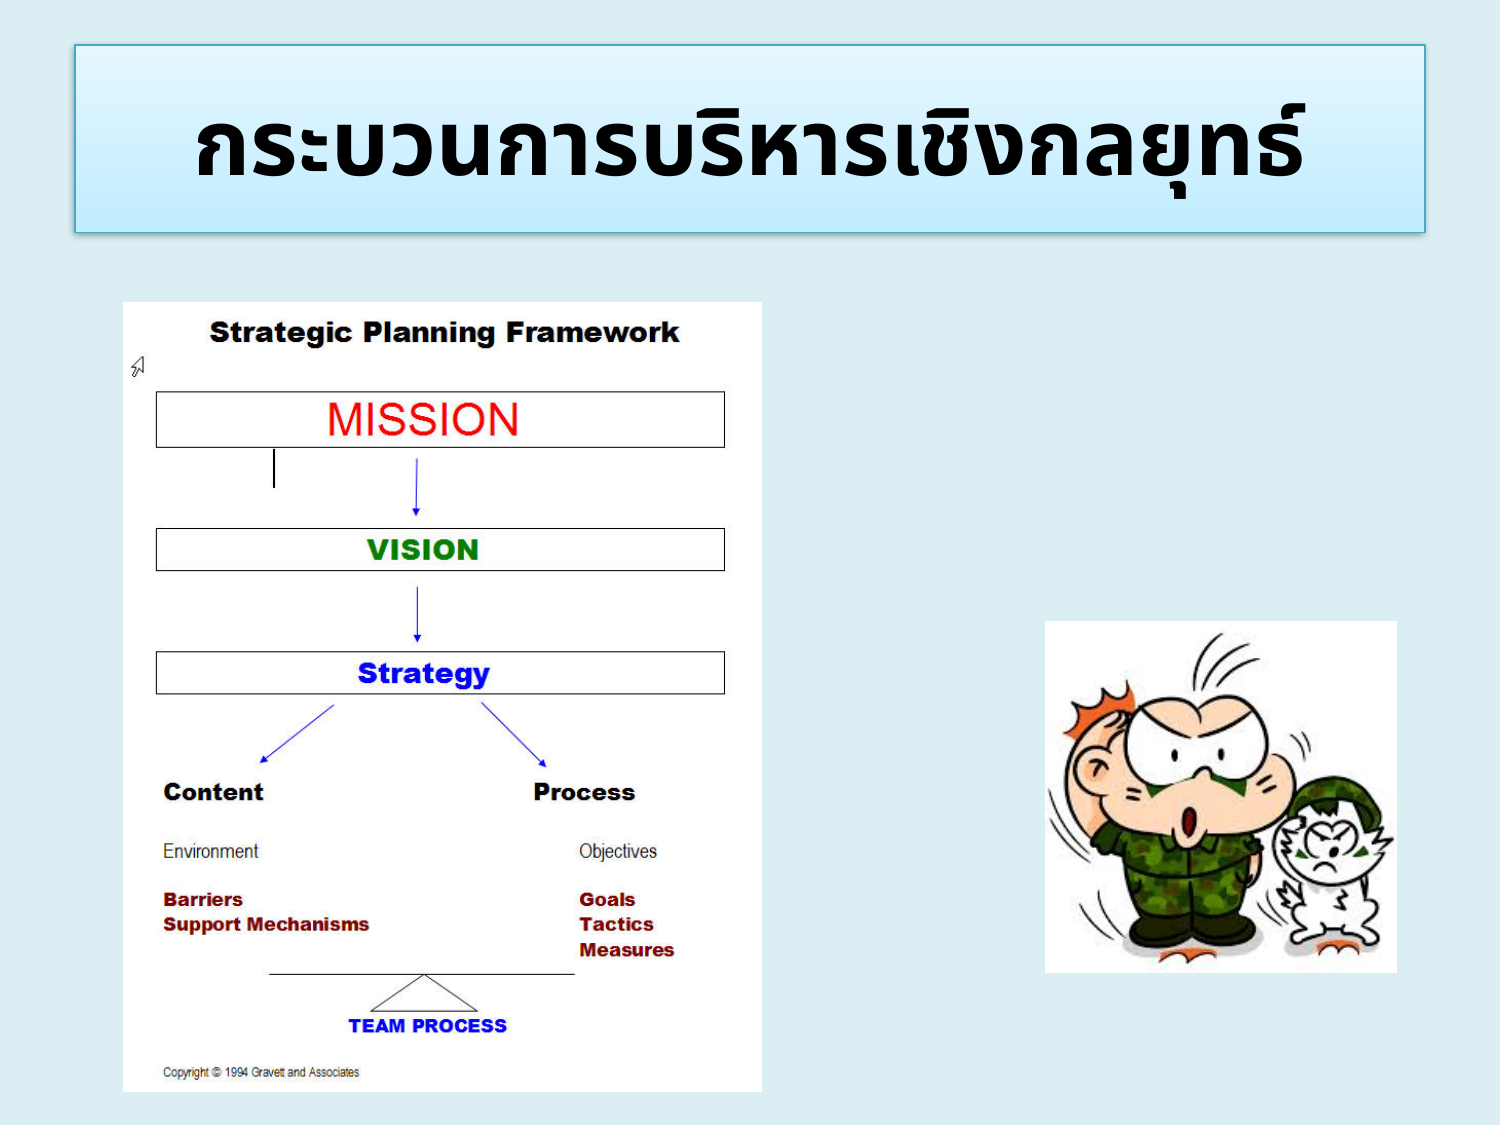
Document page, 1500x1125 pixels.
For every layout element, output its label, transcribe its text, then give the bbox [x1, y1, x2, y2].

picture [123, 302, 763, 1092]
title กระบวนการบริหารเชิงกลยุทธ์ [74, 44, 1426, 233]
picture [1045, 621, 1398, 974]
